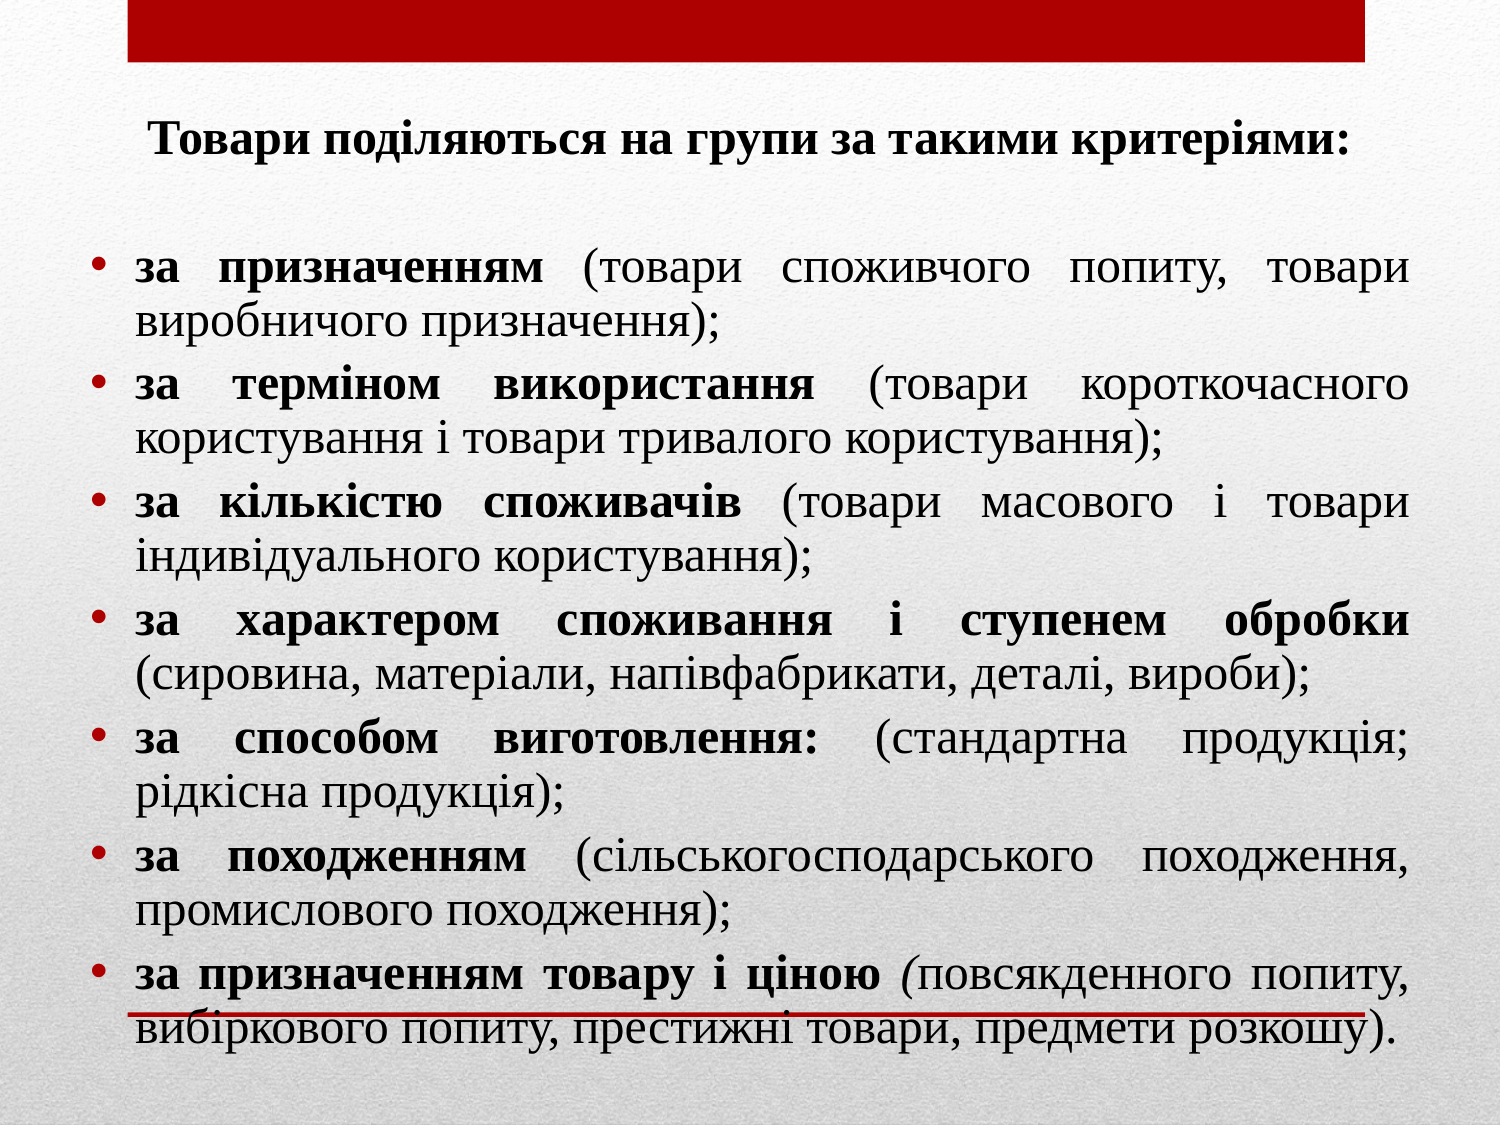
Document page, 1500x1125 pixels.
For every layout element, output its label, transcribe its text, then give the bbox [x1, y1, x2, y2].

list Товари поділяються на групи за такими критеріями: за призначенням (товари споживчого попиту, товари виробничого призначення); за терміном використання (товари короткочасного користування і товари тривалого користування); за кількістю споживачів (товари масового і товари індивідуального користування); за характером споживання і ступенем обробки (сировина, матеріали, напівфабрикати, деталі, вироби); за способом виготовлення: (стандартна продукція; рідкісна продукція); за походженням (сільськогосподарського походження, промислового походження); за призначенням товару і ціною (повсякденного попиту, вибіркового попиту, престижні товари, предмети розкошу). [75, 54, 1425, 1047]
